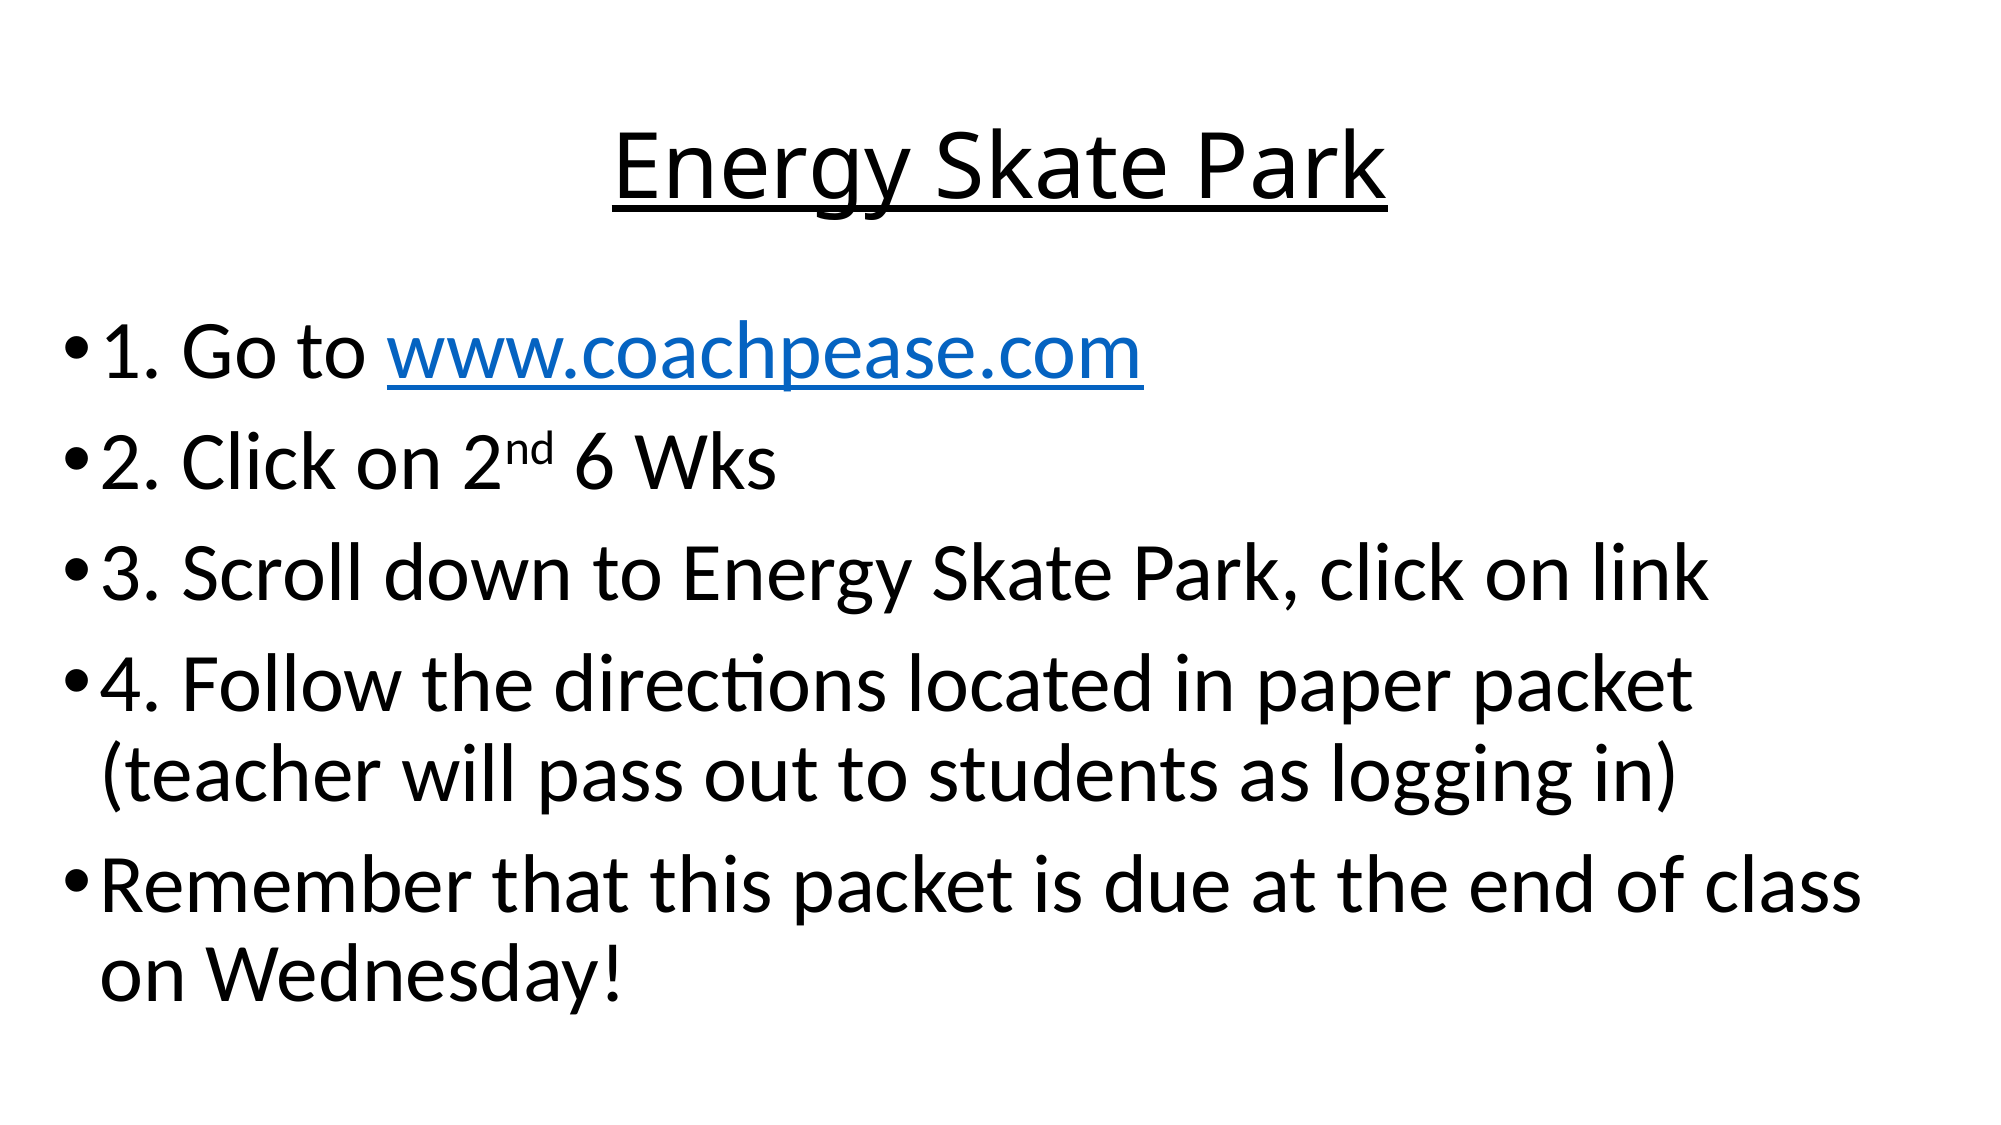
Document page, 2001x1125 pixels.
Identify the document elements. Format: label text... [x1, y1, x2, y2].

list 1. Go to www.coachpease.com 2. Click on 2nd 6 Wks 3. Scroll down to Energy Skate Park, click on link 4. Follow the directions located in paper packet (teacher will pass out to students as logging in) Remember that this packet is due at the end of class on Wednesday! [47, 299, 1965, 1104]
title Energy Skate Park [137, 59, 1863, 278]
